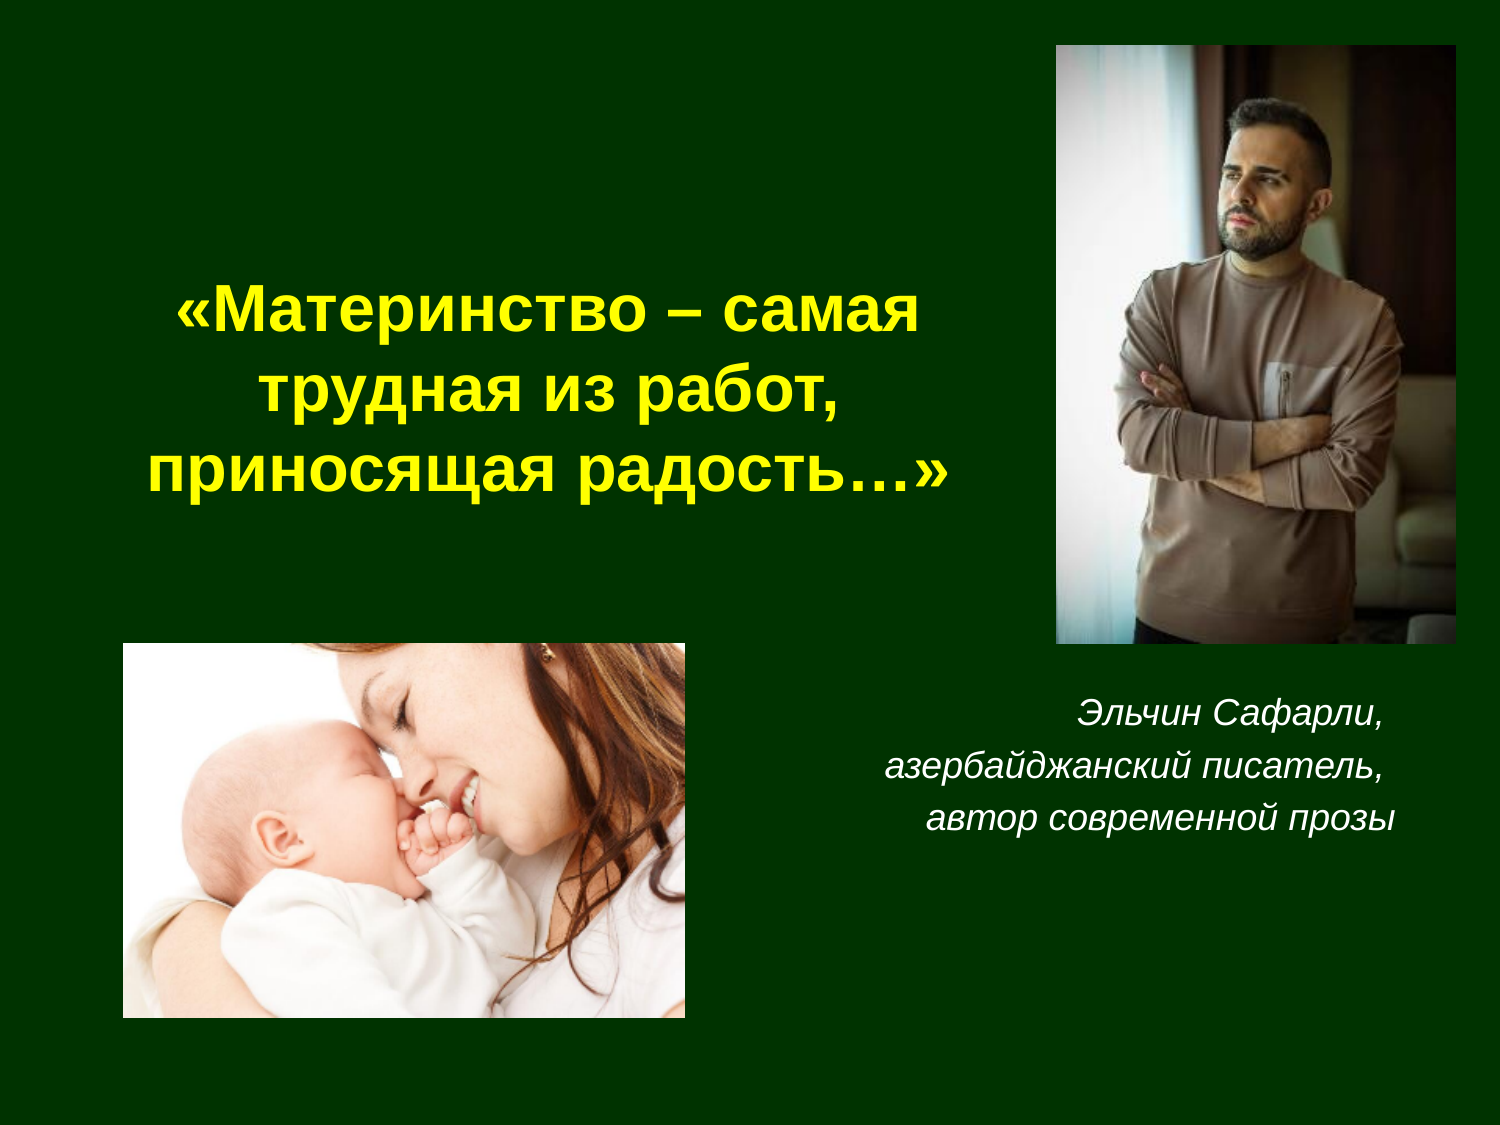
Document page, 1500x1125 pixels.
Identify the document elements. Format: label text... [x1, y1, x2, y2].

list «Материнство – самая трудная из работ, приносящая радость…» [76, 257, 1022, 549]
picture [1056, 45, 1456, 644]
picture [123, 643, 686, 1018]
text_box Эльчин Сафарли, азербайджанский писатель, автор современной прозы [691, 680, 1411, 973]
